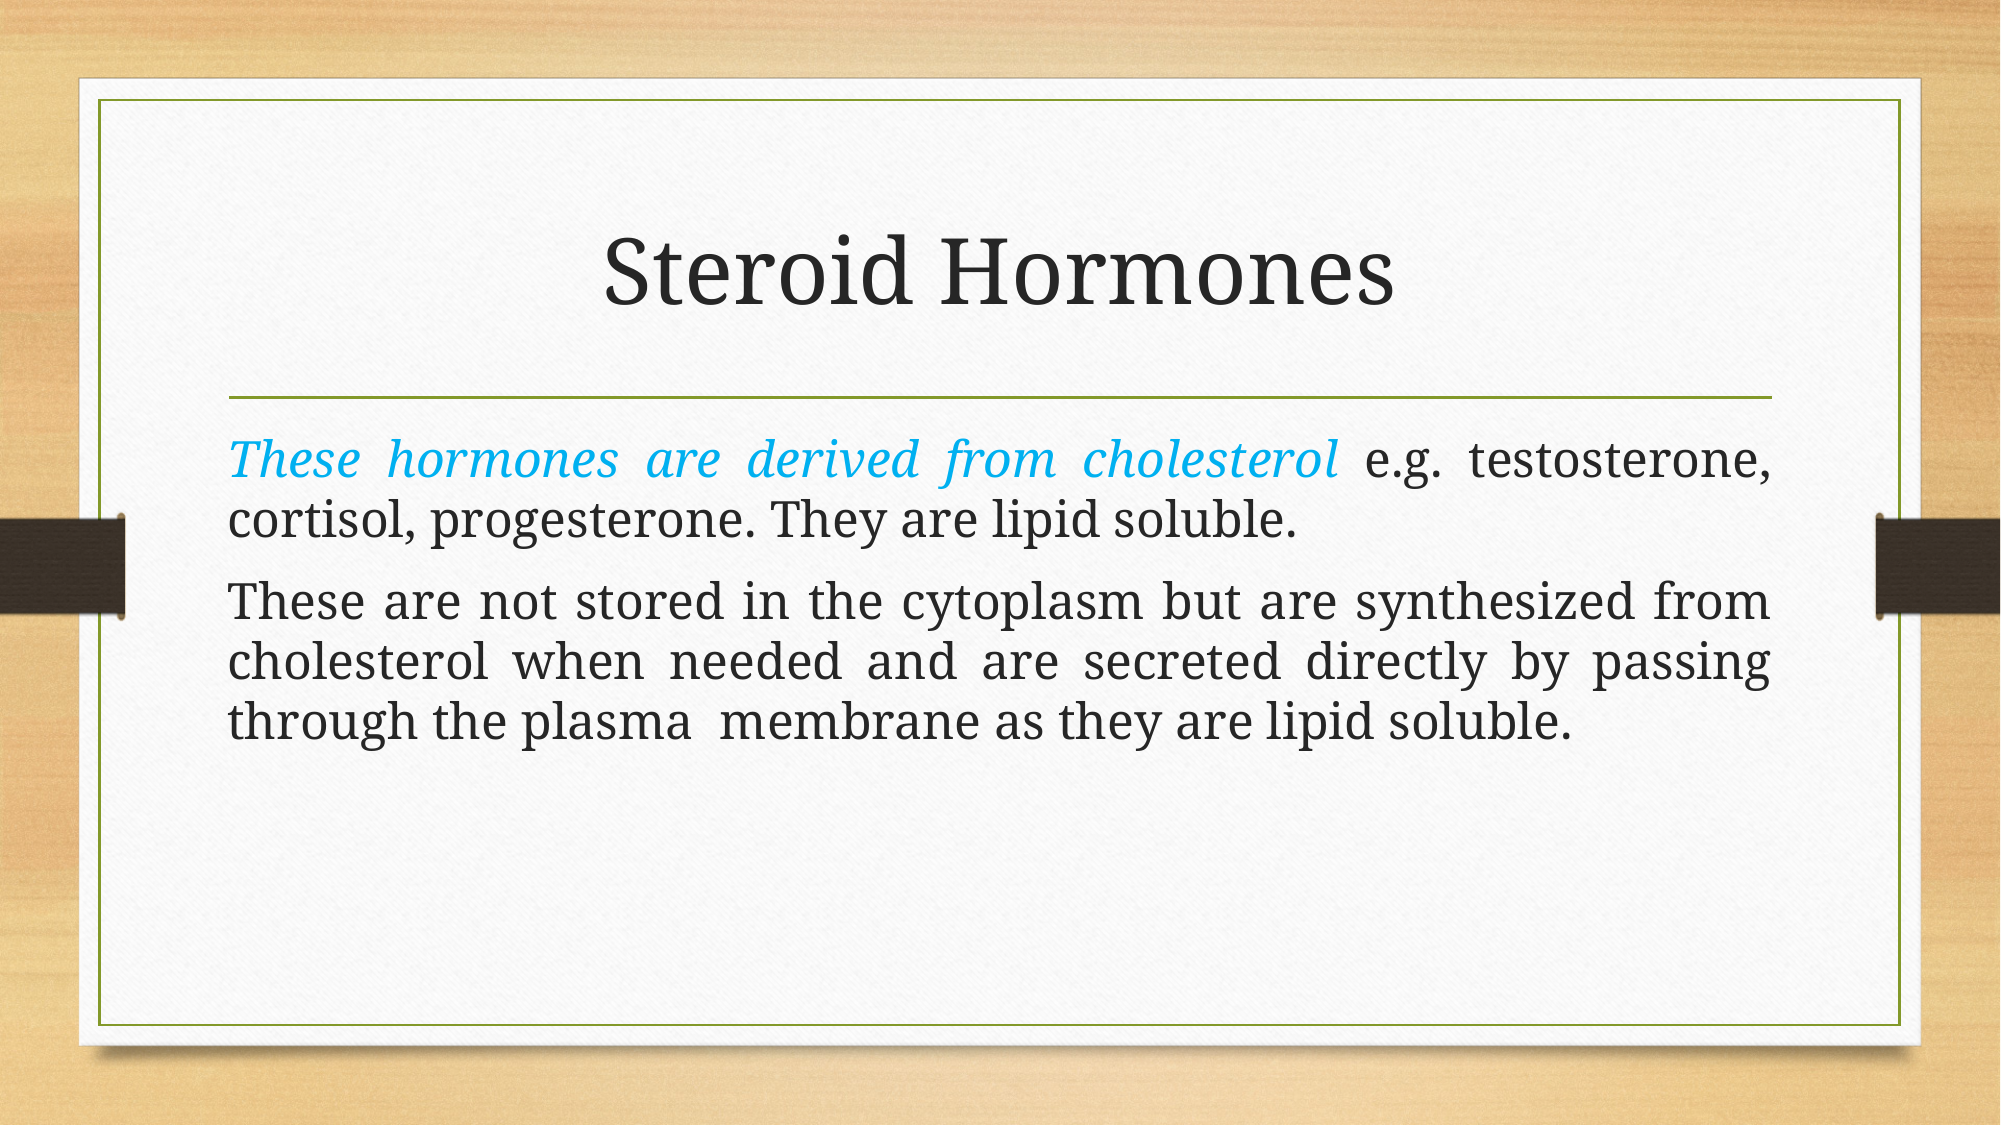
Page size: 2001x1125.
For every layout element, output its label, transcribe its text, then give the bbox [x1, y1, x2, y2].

list These hormones are derived from cholesterol e.g. testosterone, cortisol, progesterone. They are lipid soluble. These are not stored in the cytoplasm but are synthesized from cholesterol when needed and are secreted directly by passing through the plasma membrane as they are lipid soluble. [212, 419, 1788, 964]
title Steroid Hormones [212, 161, 1788, 375]
picture [0, 0, 2001, 1125]
